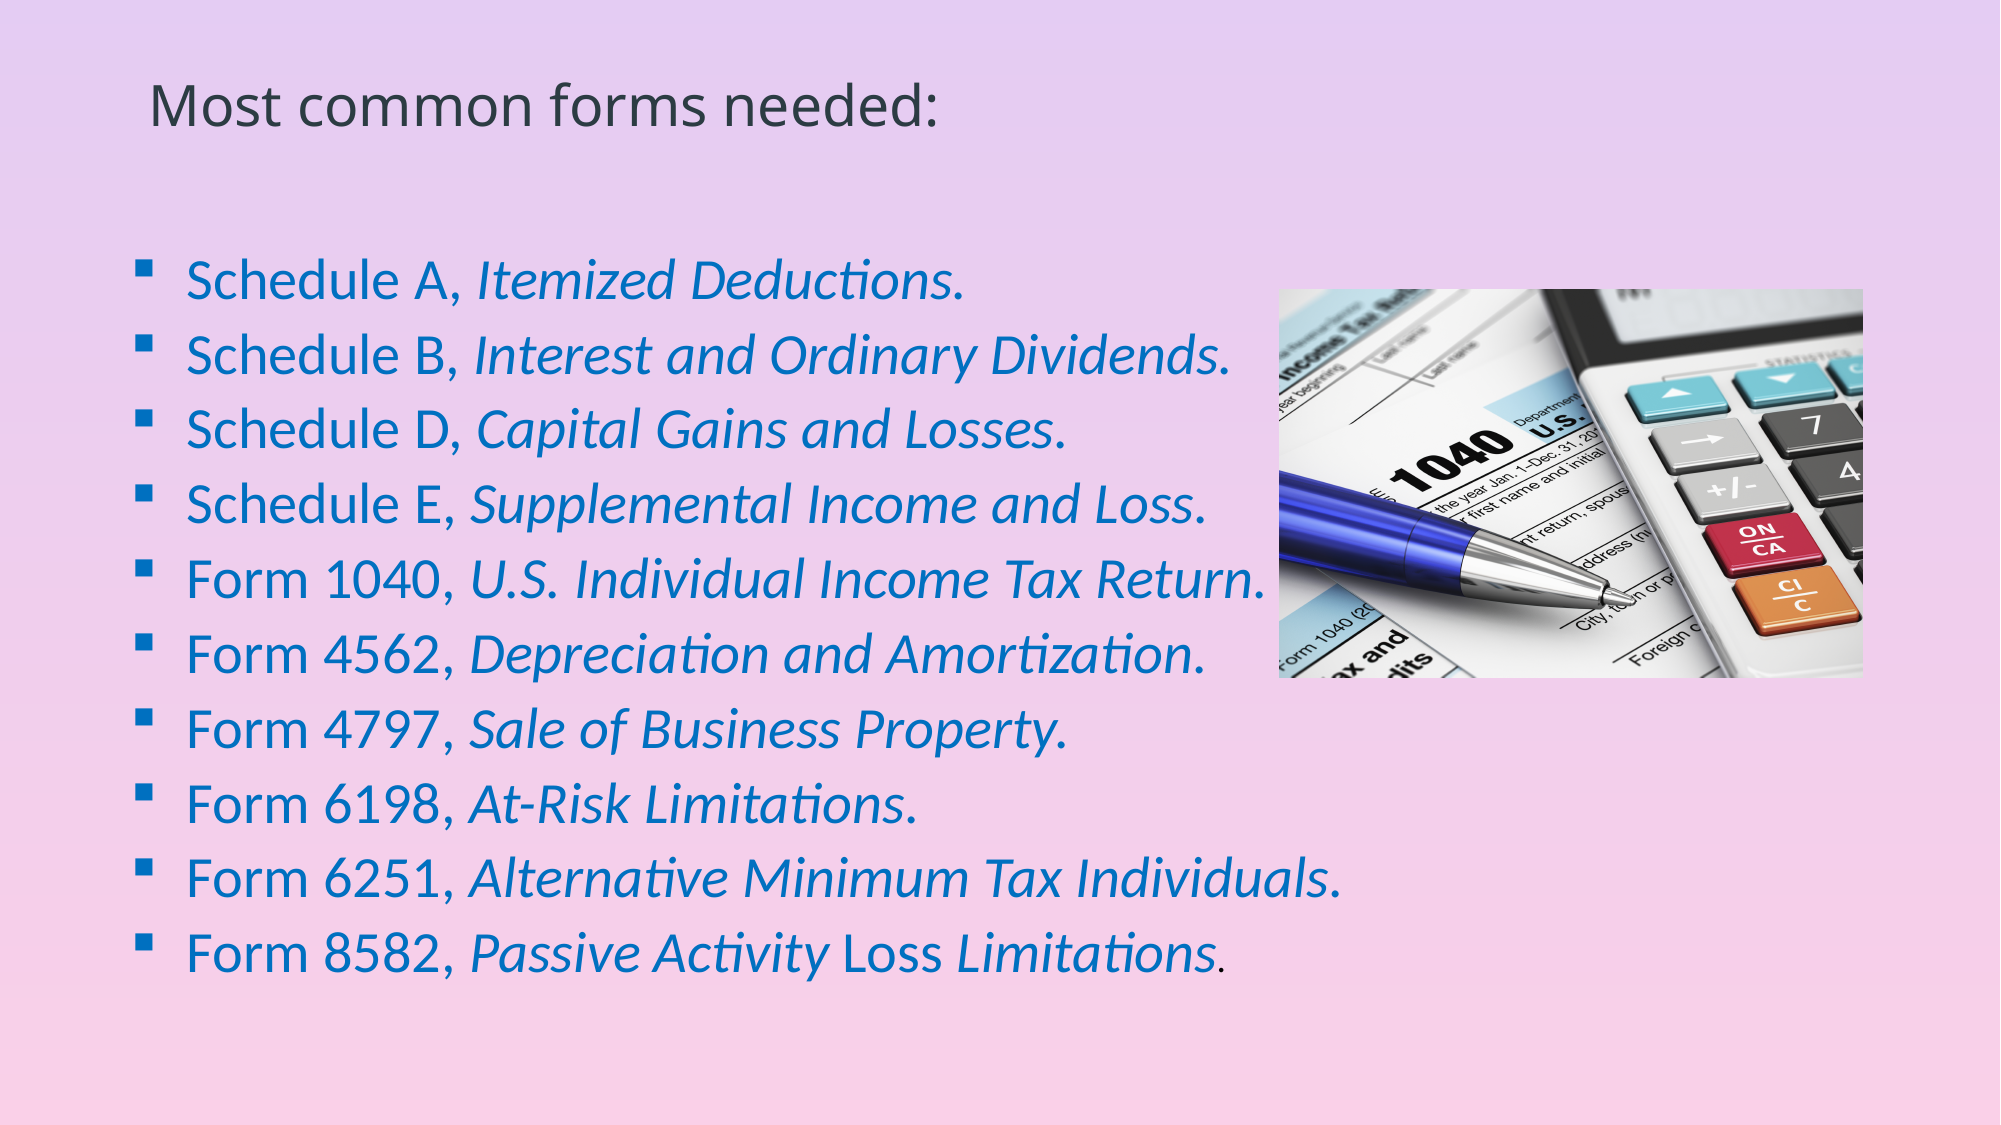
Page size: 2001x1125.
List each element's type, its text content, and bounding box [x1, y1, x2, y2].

text_box Schedule A, Itemized Deductions. Schedule B, Interest and Ordinary Dividends. Schedule D, Capital Gains and Losses. Schedule E, Supplemental Income and Loss. Form 1040, U.S. Individual Income Tax Return. Form 4562, Depreciation and Amortization. Form 4797, Sale of Business Property. Form 6198, At-Risk Limitations. Form 6251, Alternative Minimum Tax Individuals. Form 8582, Passive Activity Loss Limitations. [115, 228, 1483, 992]
title Most common forms needed: [133, 62, 1863, 147]
picture [1278, 288, 1863, 679]
